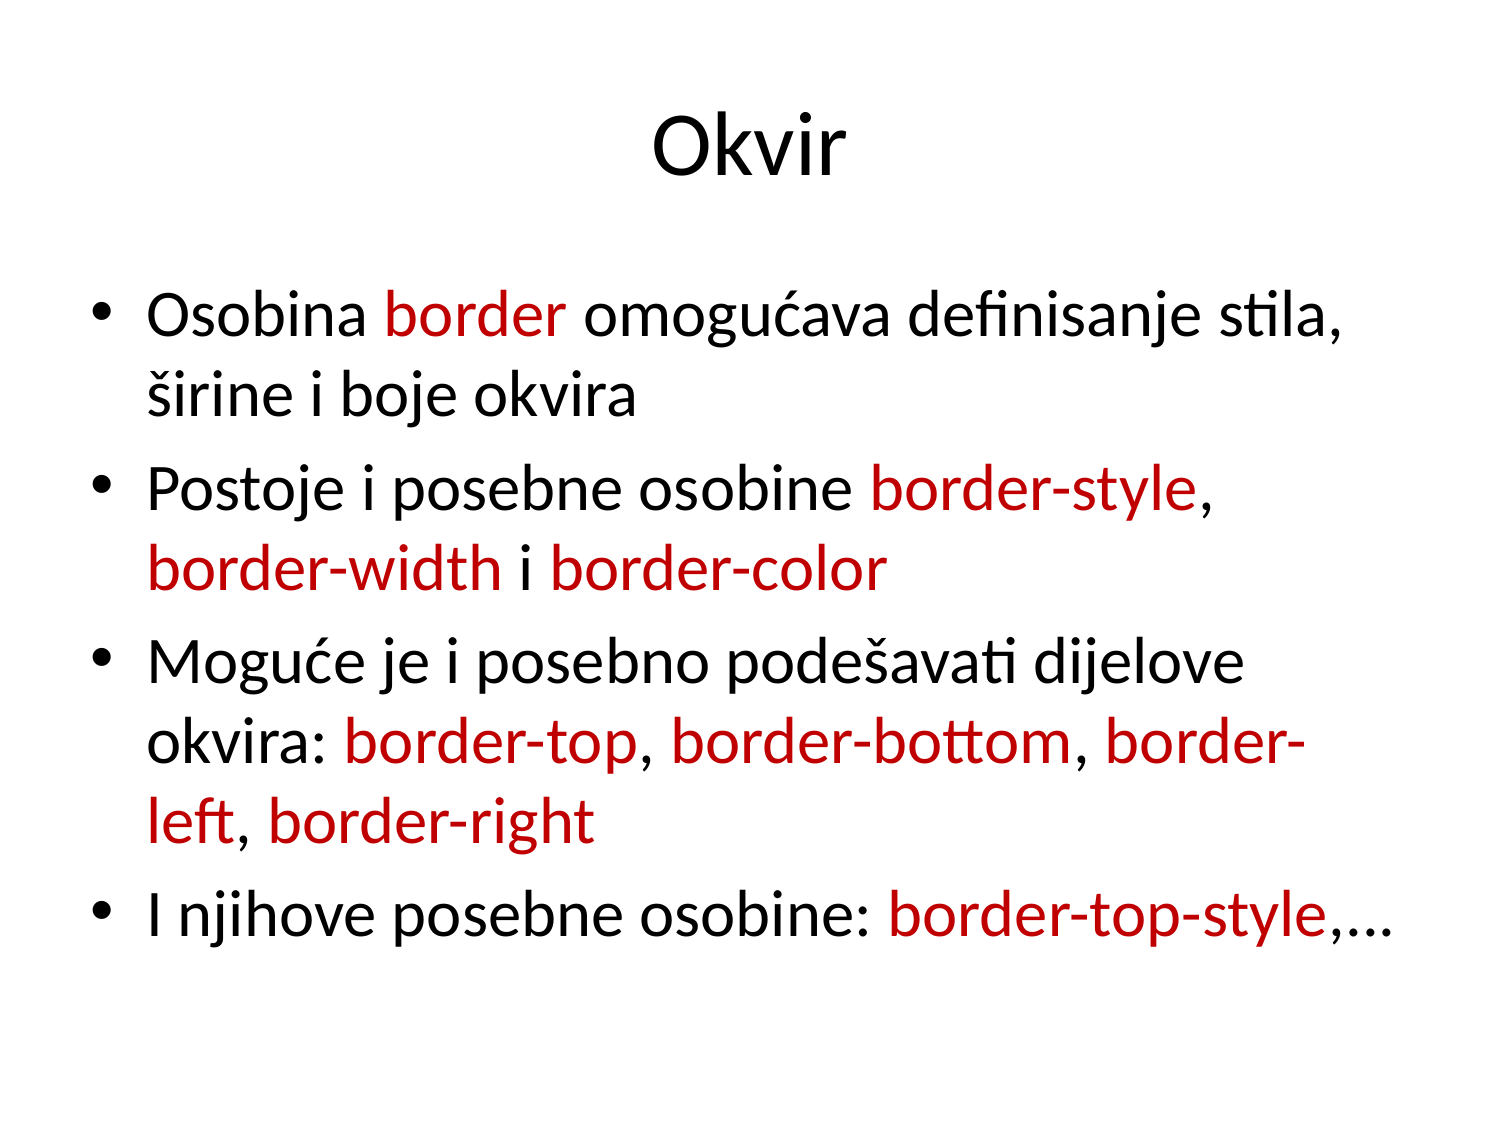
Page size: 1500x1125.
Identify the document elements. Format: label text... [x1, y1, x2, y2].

title Okvir [75, 45, 1425, 233]
list Osobina border omogućava definisanje stila, širine i boje okvira Postoje i posebne osobine border-style, border-width i border-color Moguće je i posebno podešavati dijelove okvira: border-top, border-bottom, border-left, border-right I njihove posebne osobine: border-top-style,... [75, 262, 1425, 1005]
